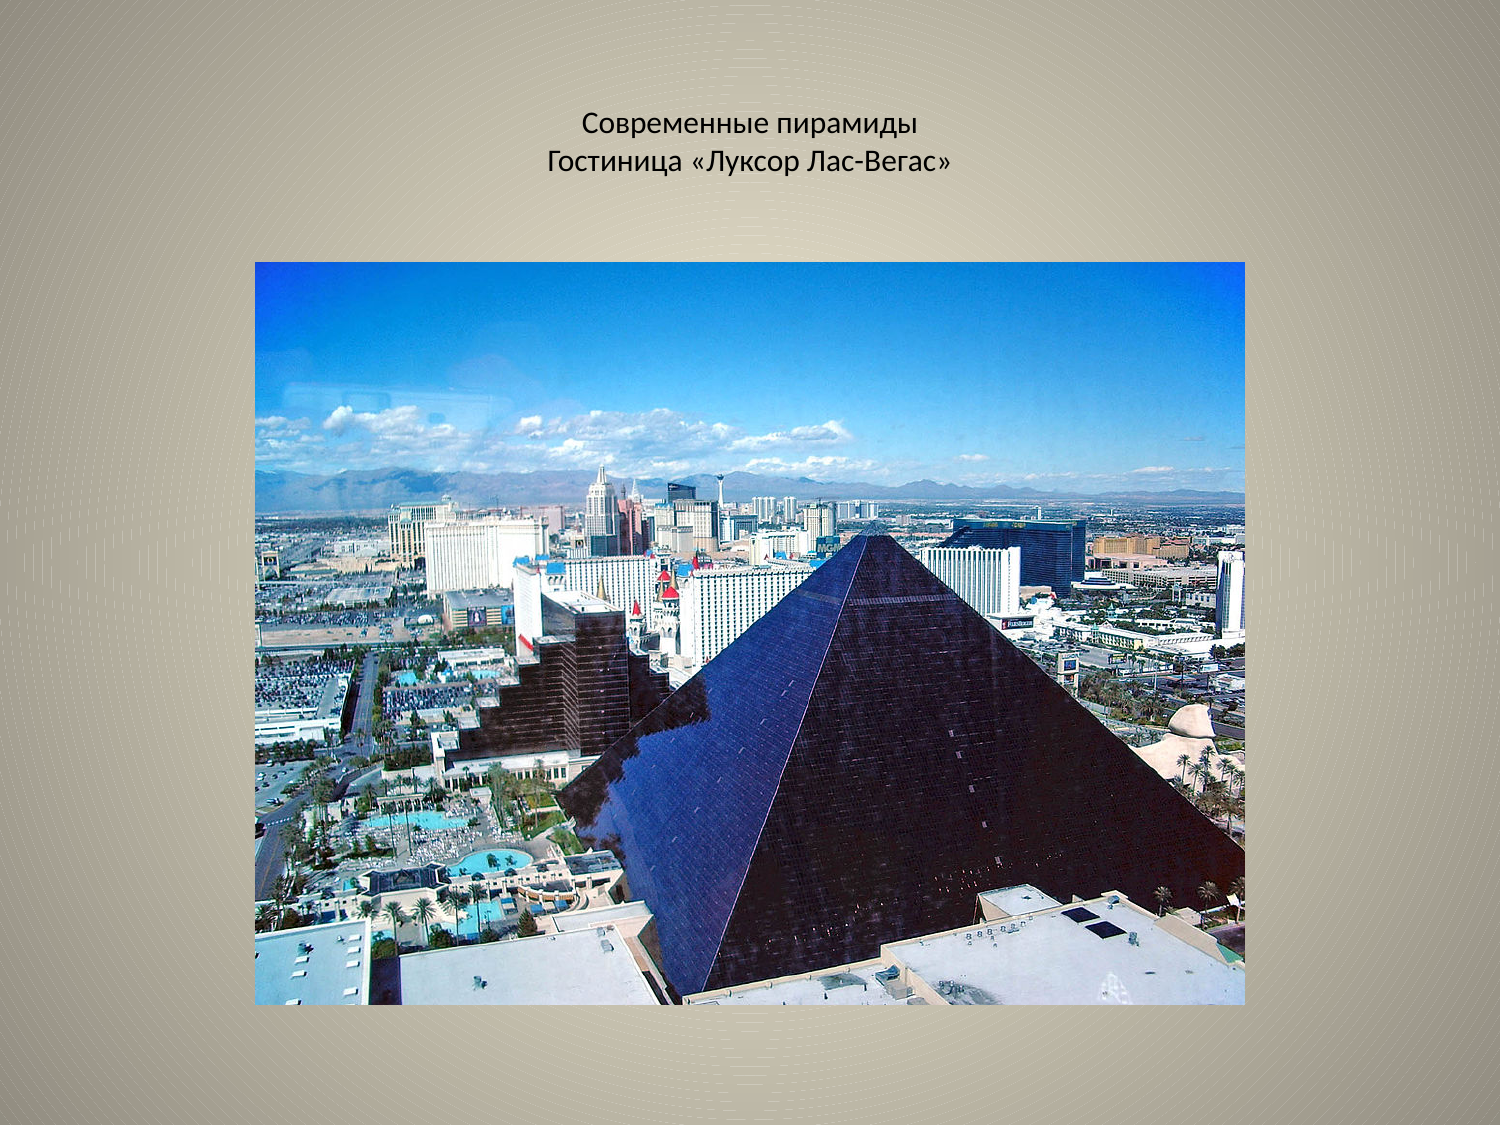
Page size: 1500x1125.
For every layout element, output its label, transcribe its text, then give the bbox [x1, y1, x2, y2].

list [254, 262, 1246, 1006]
title Современные пирамиды Гостиница «Луксор Лас-Вегас» [75, 93, 1425, 233]
